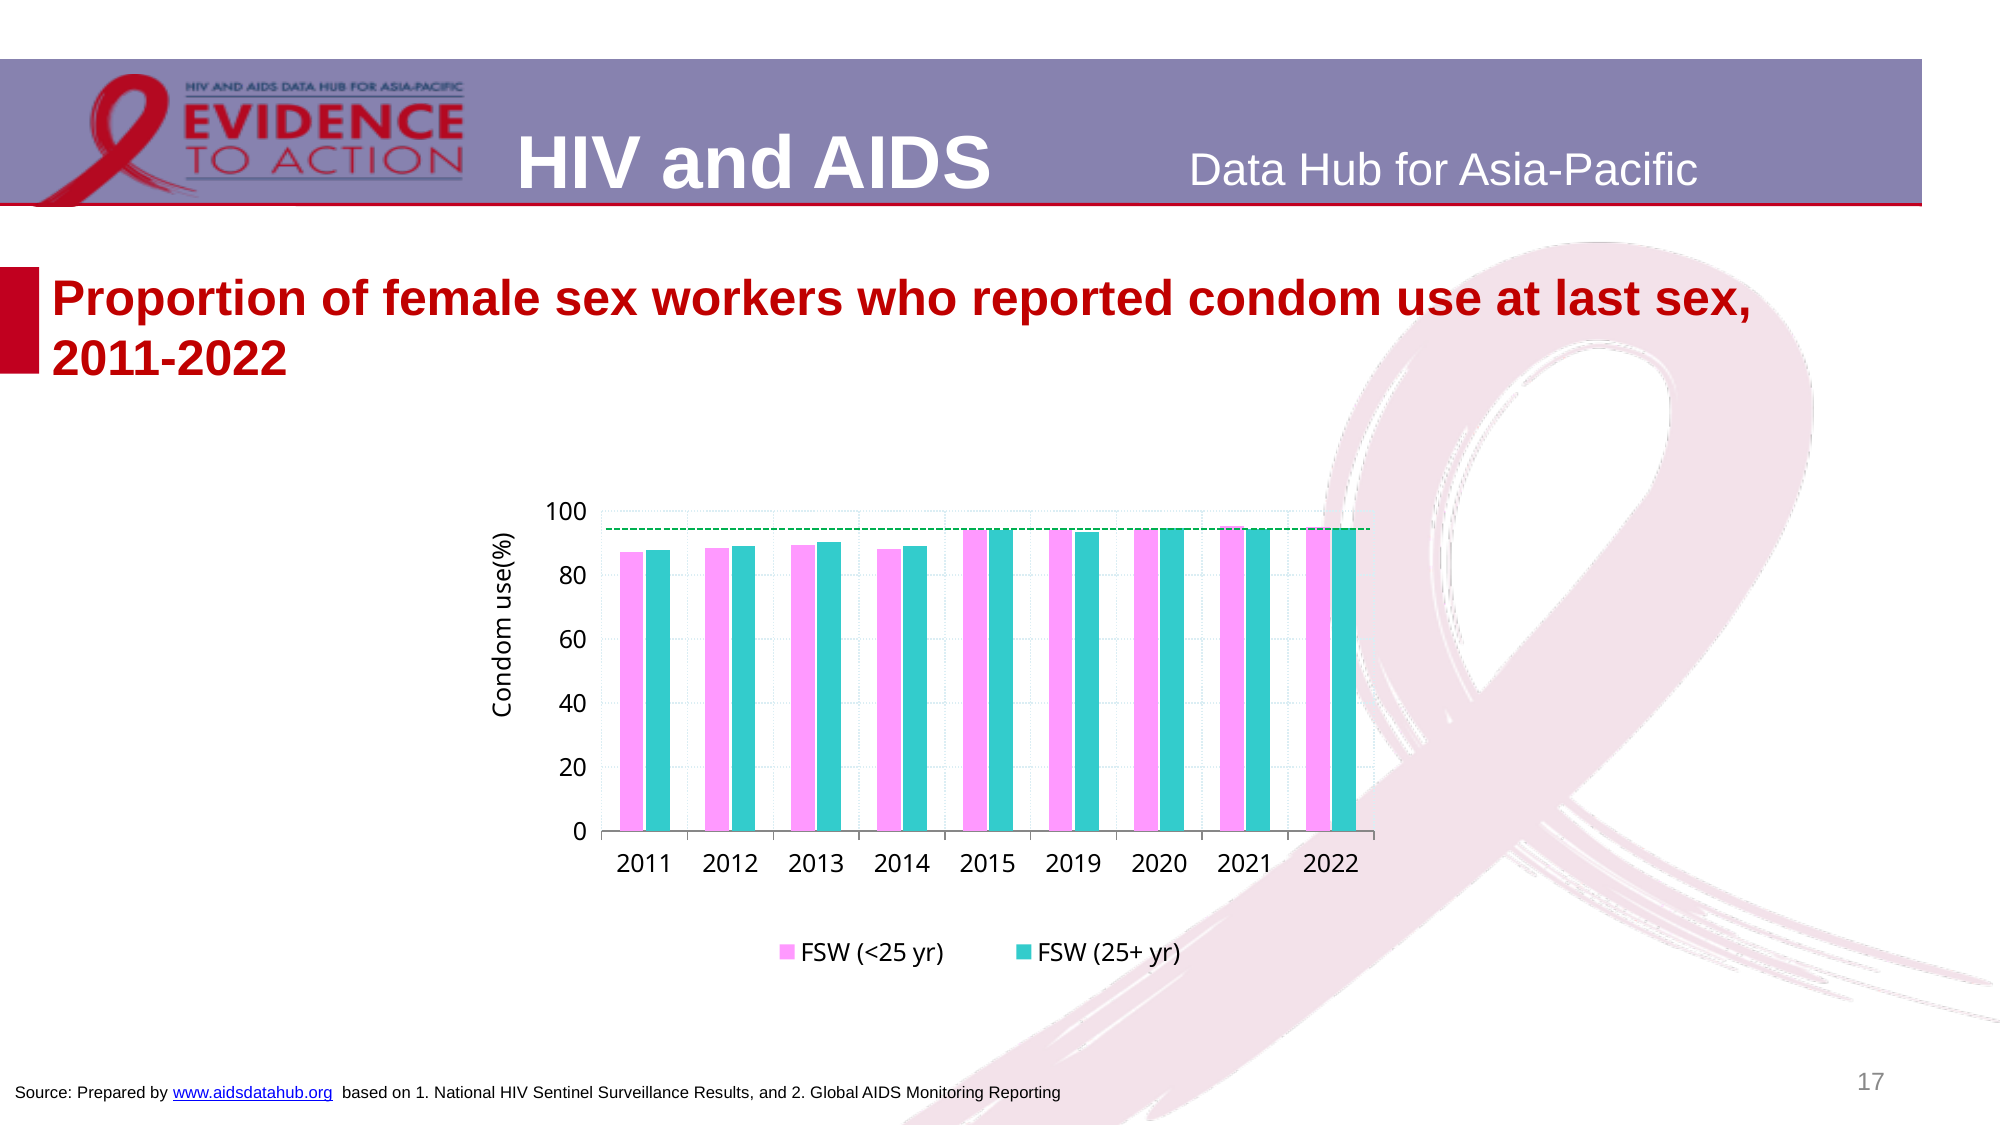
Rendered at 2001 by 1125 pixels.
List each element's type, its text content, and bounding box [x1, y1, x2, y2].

slide_number 17 [1781, 1042, 1900, 1103]
picture [706, 181, 2000, 1125]
text_box Source: Prepared by www.aidsdatahub.org based on 1. National HIV Sentinel Surveillance Results, and 2. Global AIDS Monitoring Reporting [0, 1074, 1838, 1122]
title Proportion of female sex workers who reported condom use at last sex, 2011-2022 [37, 257, 1875, 341]
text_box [449, 460, 1413, 988]
picture [11, 74, 469, 207]
